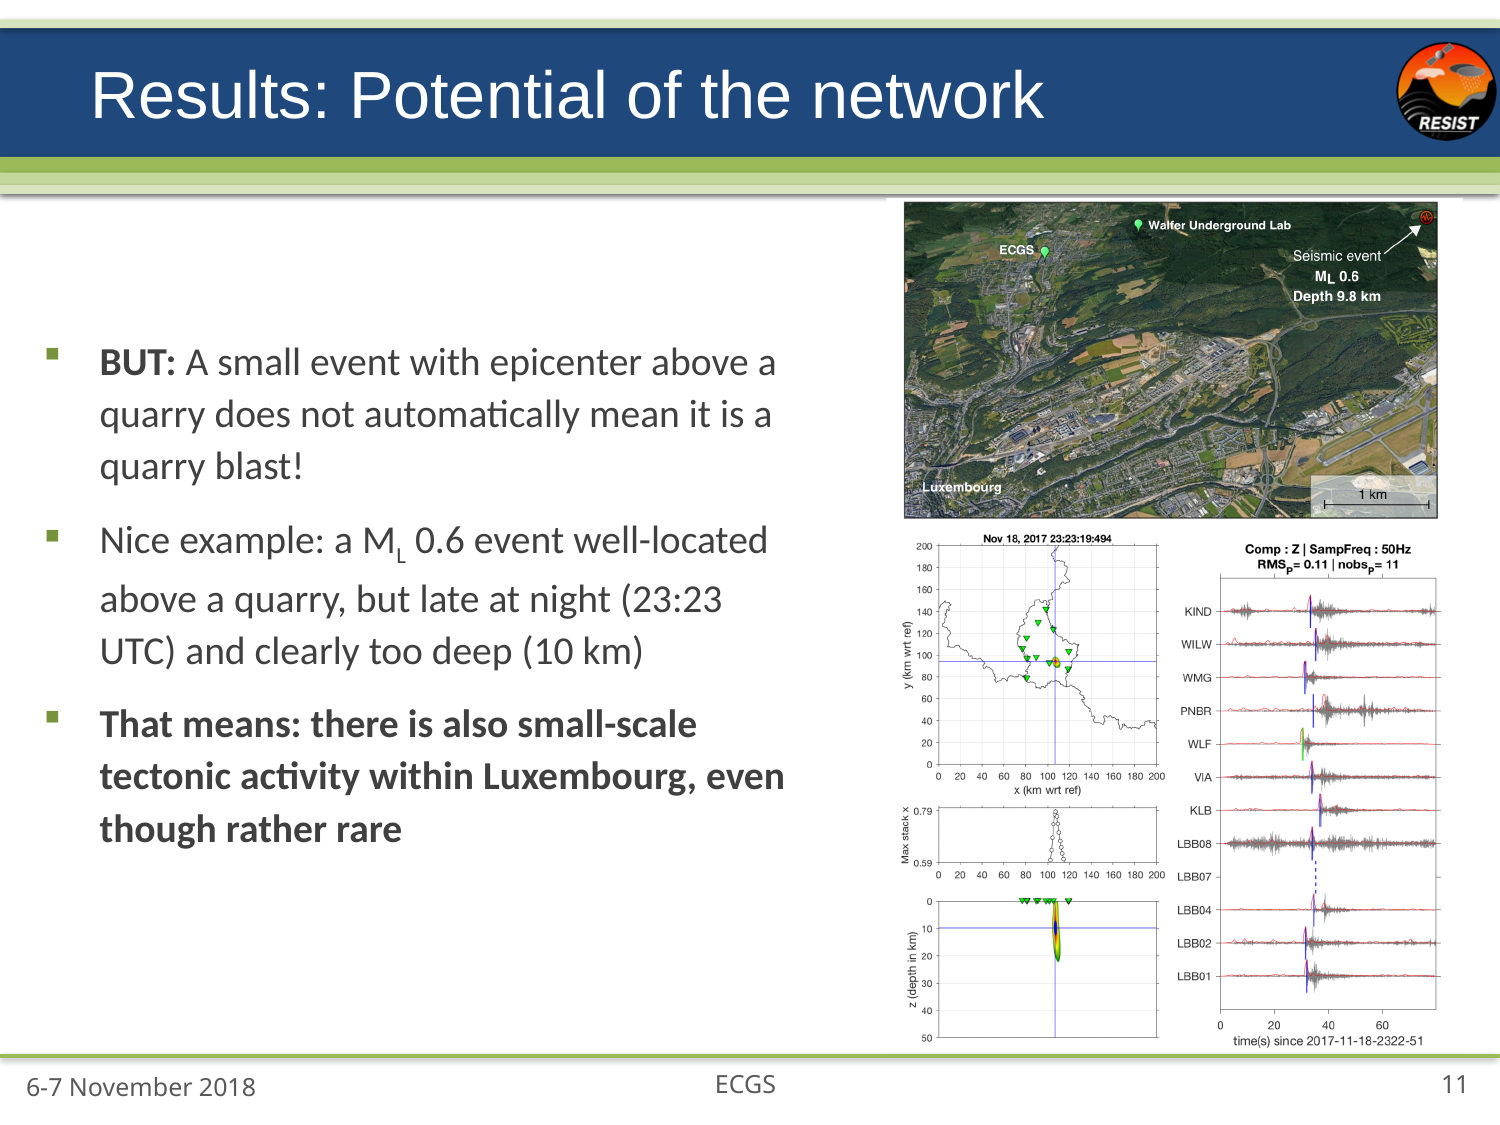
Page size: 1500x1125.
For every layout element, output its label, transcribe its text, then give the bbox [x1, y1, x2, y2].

text_box BUT: A small event with epicenter above a quarry does not automatically mean it is a quarry blast! Nice example: a ML 0.6 event well-located above a quarry, but late at night (23:23 UTC) and clearly too deep (10 km) That means: there is also small-scale tectonic activity within Luxembourg, even though rather rare [28, 323, 810, 891]
slide_number 11 [1134, 1056, 1485, 1116]
picture [886, 197, 1464, 1050]
footer ECGS [373, 1056, 1118, 1116]
title Results: Potential of the network [75, 27, 1394, 157]
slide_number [11, 1056, 362, 1116]
picture [1396, 39, 1497, 141]
